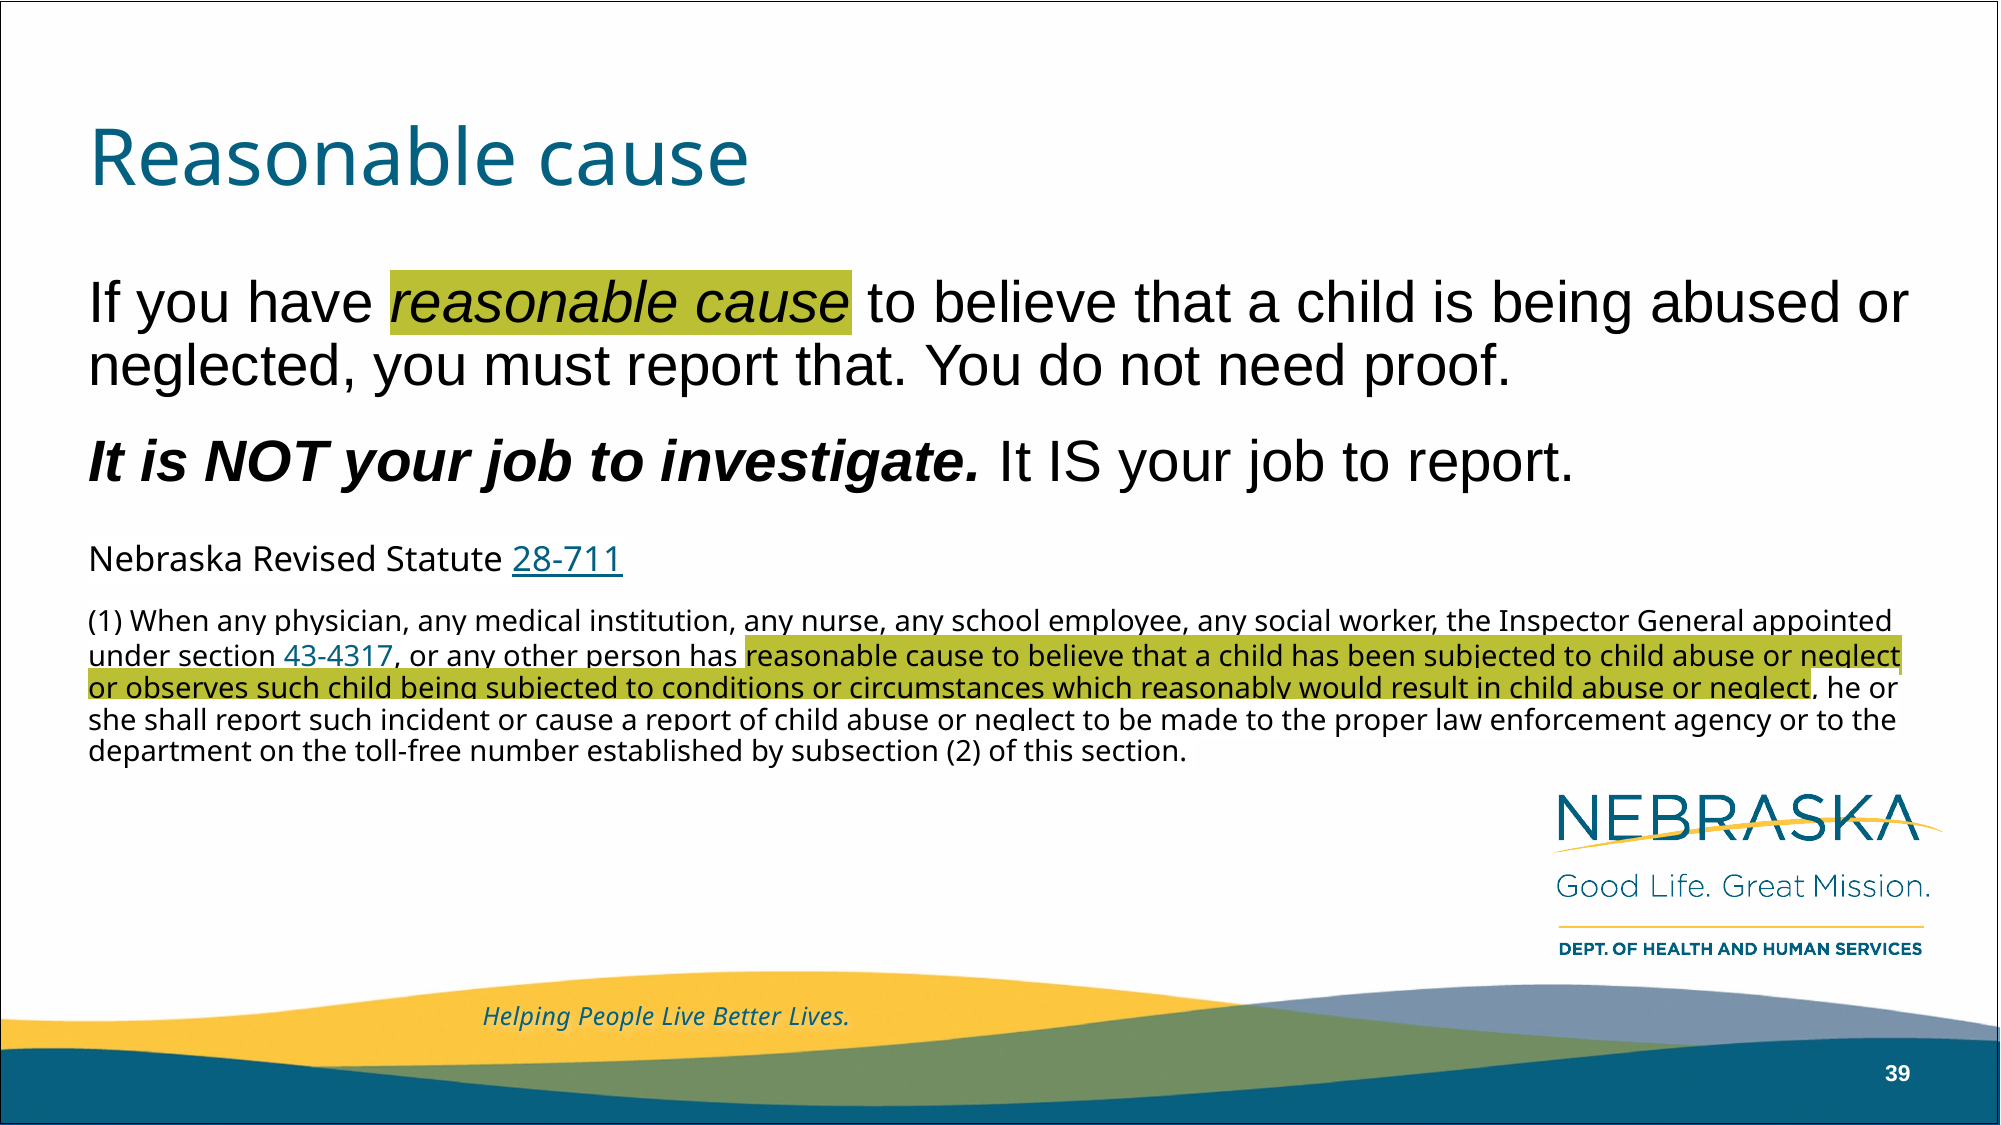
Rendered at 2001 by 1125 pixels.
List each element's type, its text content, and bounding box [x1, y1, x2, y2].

list If you have reasonable cause to believe that a child is being abused or neglected, you must report that. You do not need proof. It is NOT your job to investigate. It IS your job to report. Nebraska Revised Statute 28-711 (1) When any physician, any medical institution, any nurse, any school employee, any social worker, the Inspector General appointed under section 43-4317, or any other person has reasonable cause to believe that a child has been subjected to child abuse or neglect or observes such child being subjected to conditions or circumstances which reasonably would result in child abuse or neglect, he or she shall report such incident or cause a report of child abuse or neglect to be made to the proper law enforcement agency or to the department on the toll-free number established by subsection (2) of this section. [68, 252, 1932, 1000]
title Reasonable cause [68, 97, 1932, 223]
picture [0, 0, 2001, 1125]
picture [1, 2, 1997, 1107]
